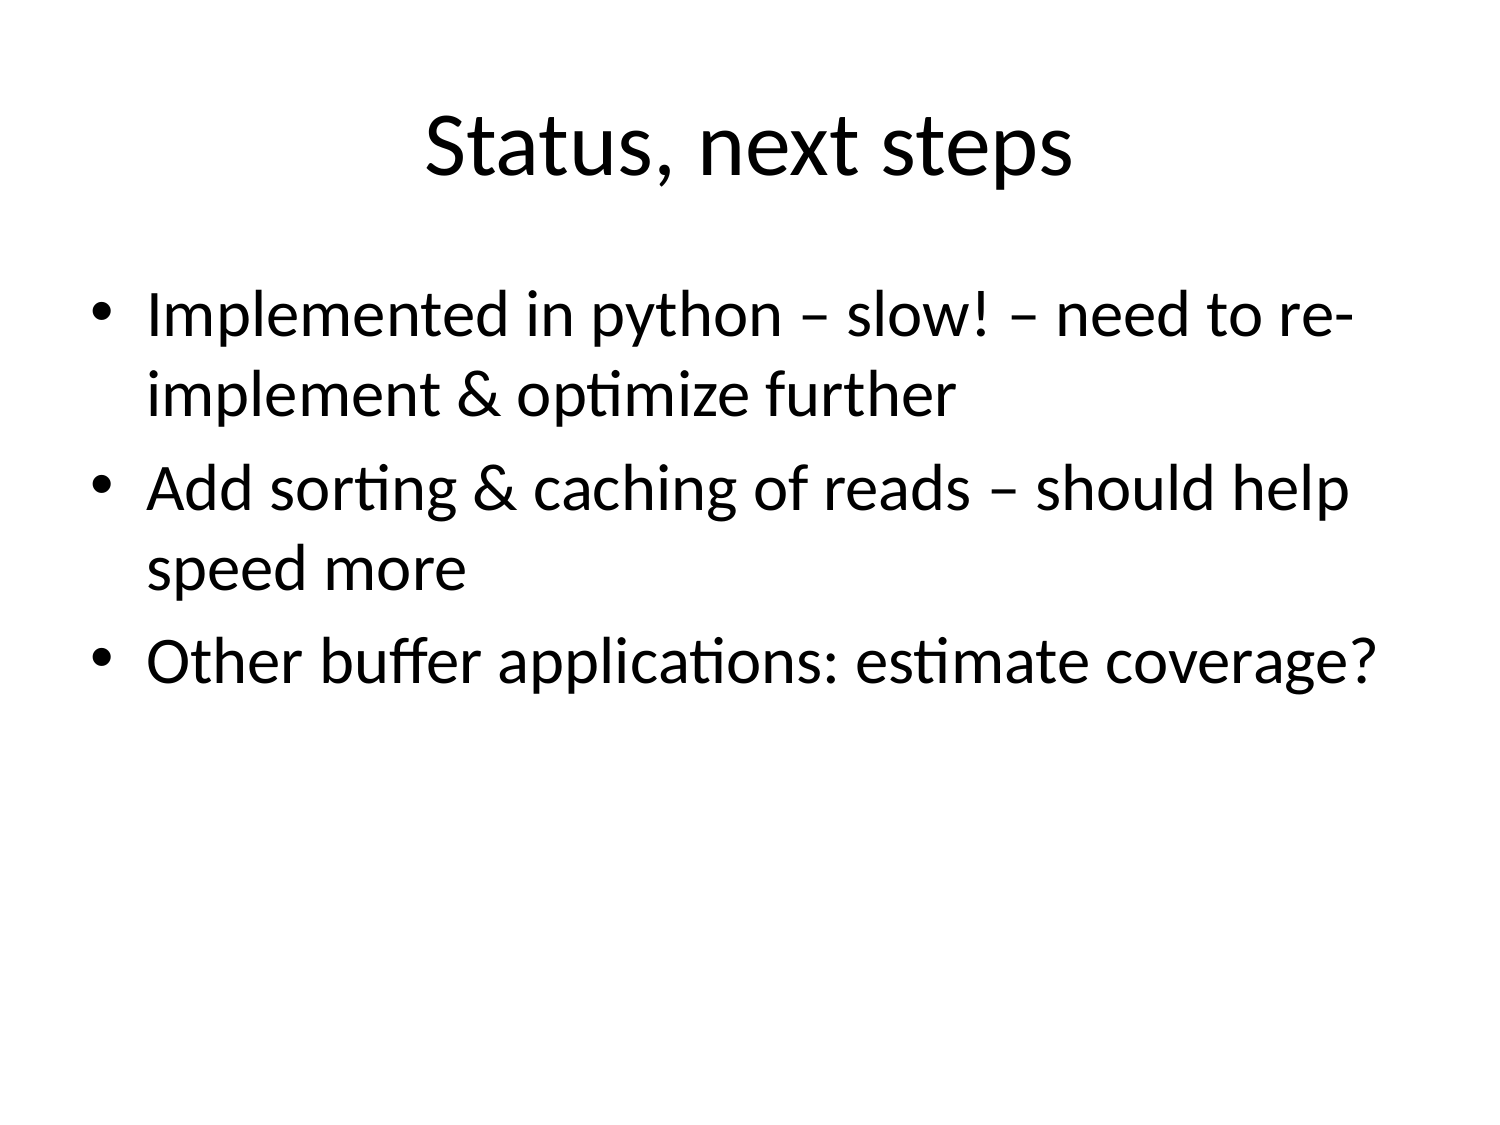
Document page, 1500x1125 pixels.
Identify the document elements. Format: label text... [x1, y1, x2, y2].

title Status, next steps [75, 45, 1425, 233]
list Implemented in python – slow! – need to re-implement & optimize further Add sorting & caching of reads – should help speed more Other buffer applications: estimate coverage? [75, 262, 1425, 1005]
